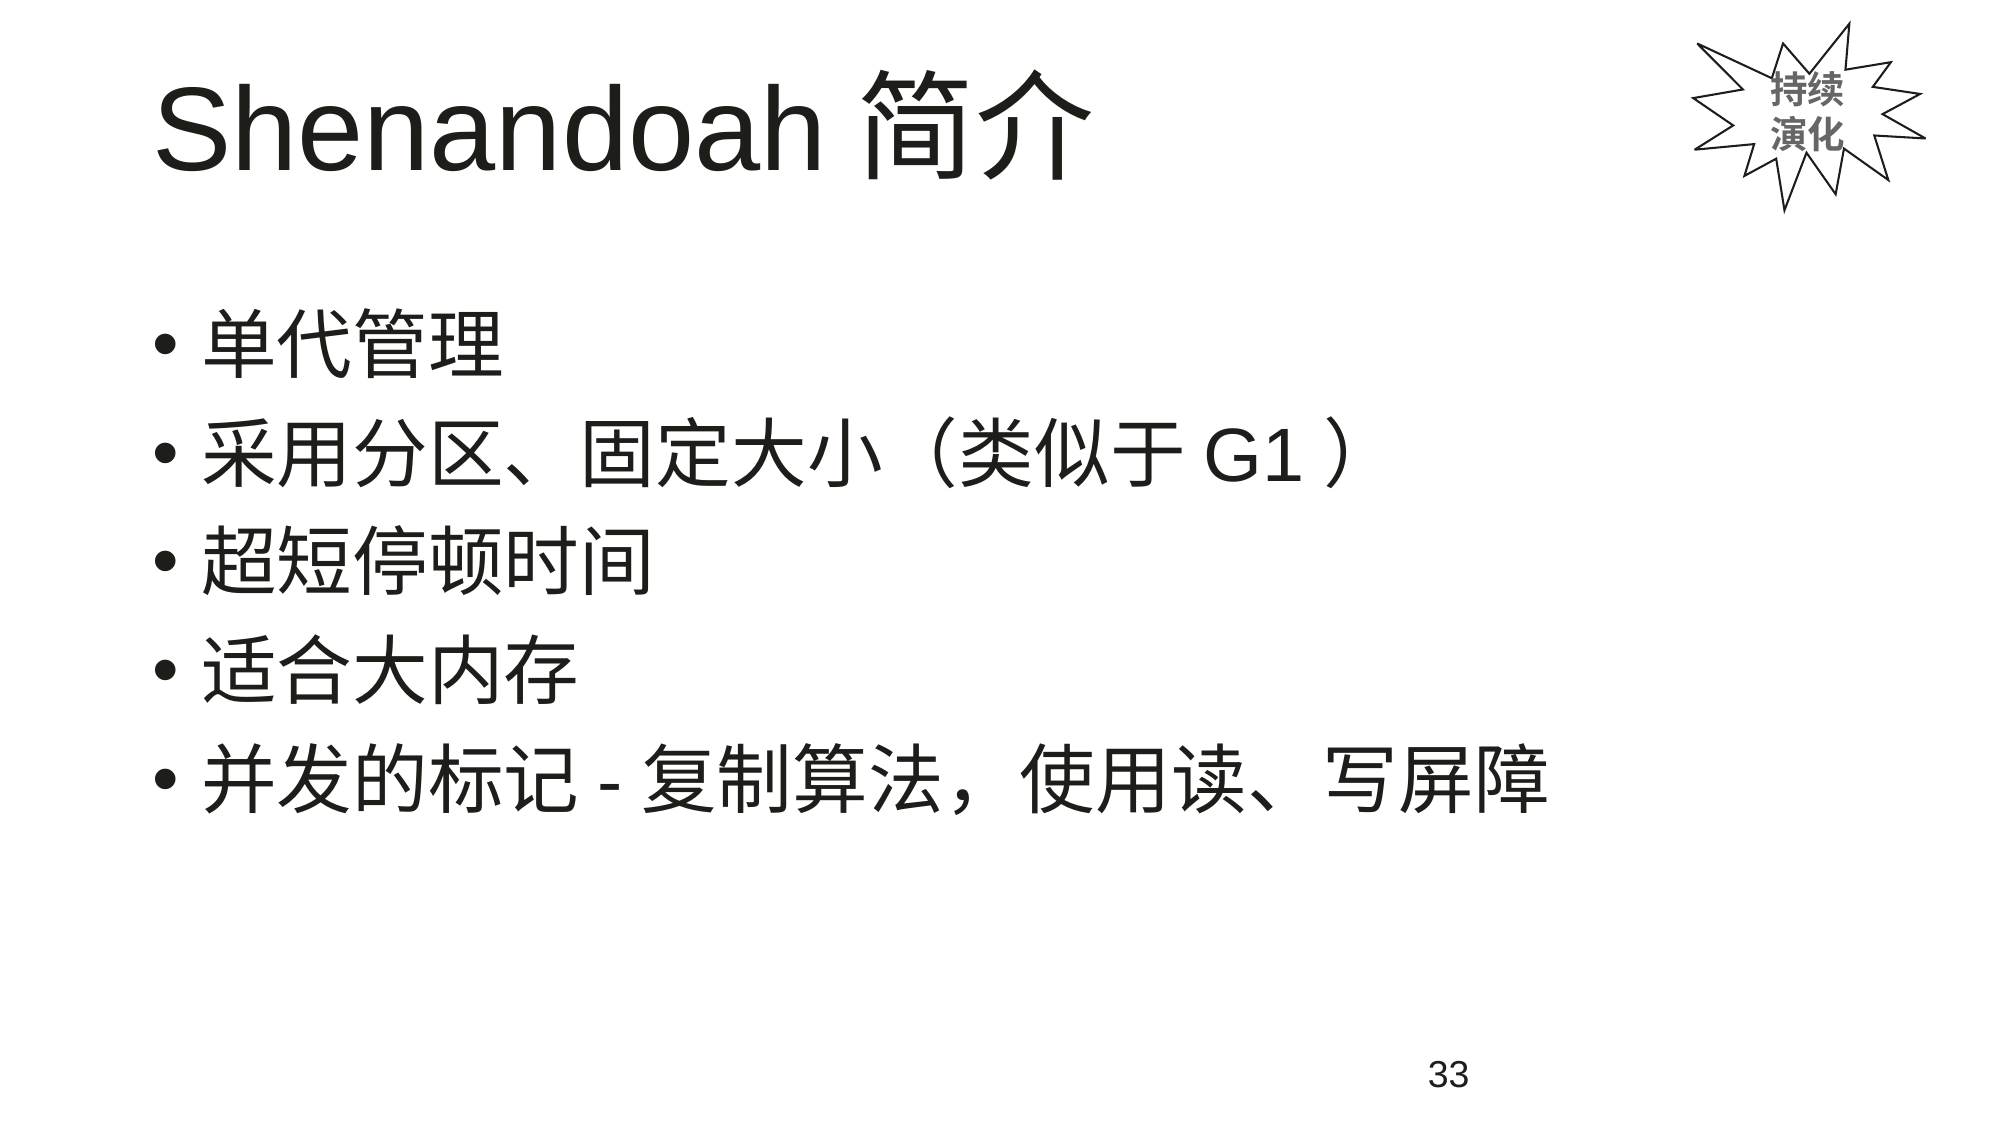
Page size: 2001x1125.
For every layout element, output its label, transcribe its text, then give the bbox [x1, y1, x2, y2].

slide_number 33 [1413, 1042, 1864, 1103]
title Shenandoah简介 [137, 59, 1864, 278]
list 单代管理 采用分区、固定大小（类似于G1） 超短停顿时间 适合大内存 并发的标记-复制算法，使用读、写屏障 [137, 299, 1864, 1014]
text_box 持续演化 [1690, 20, 1927, 215]
